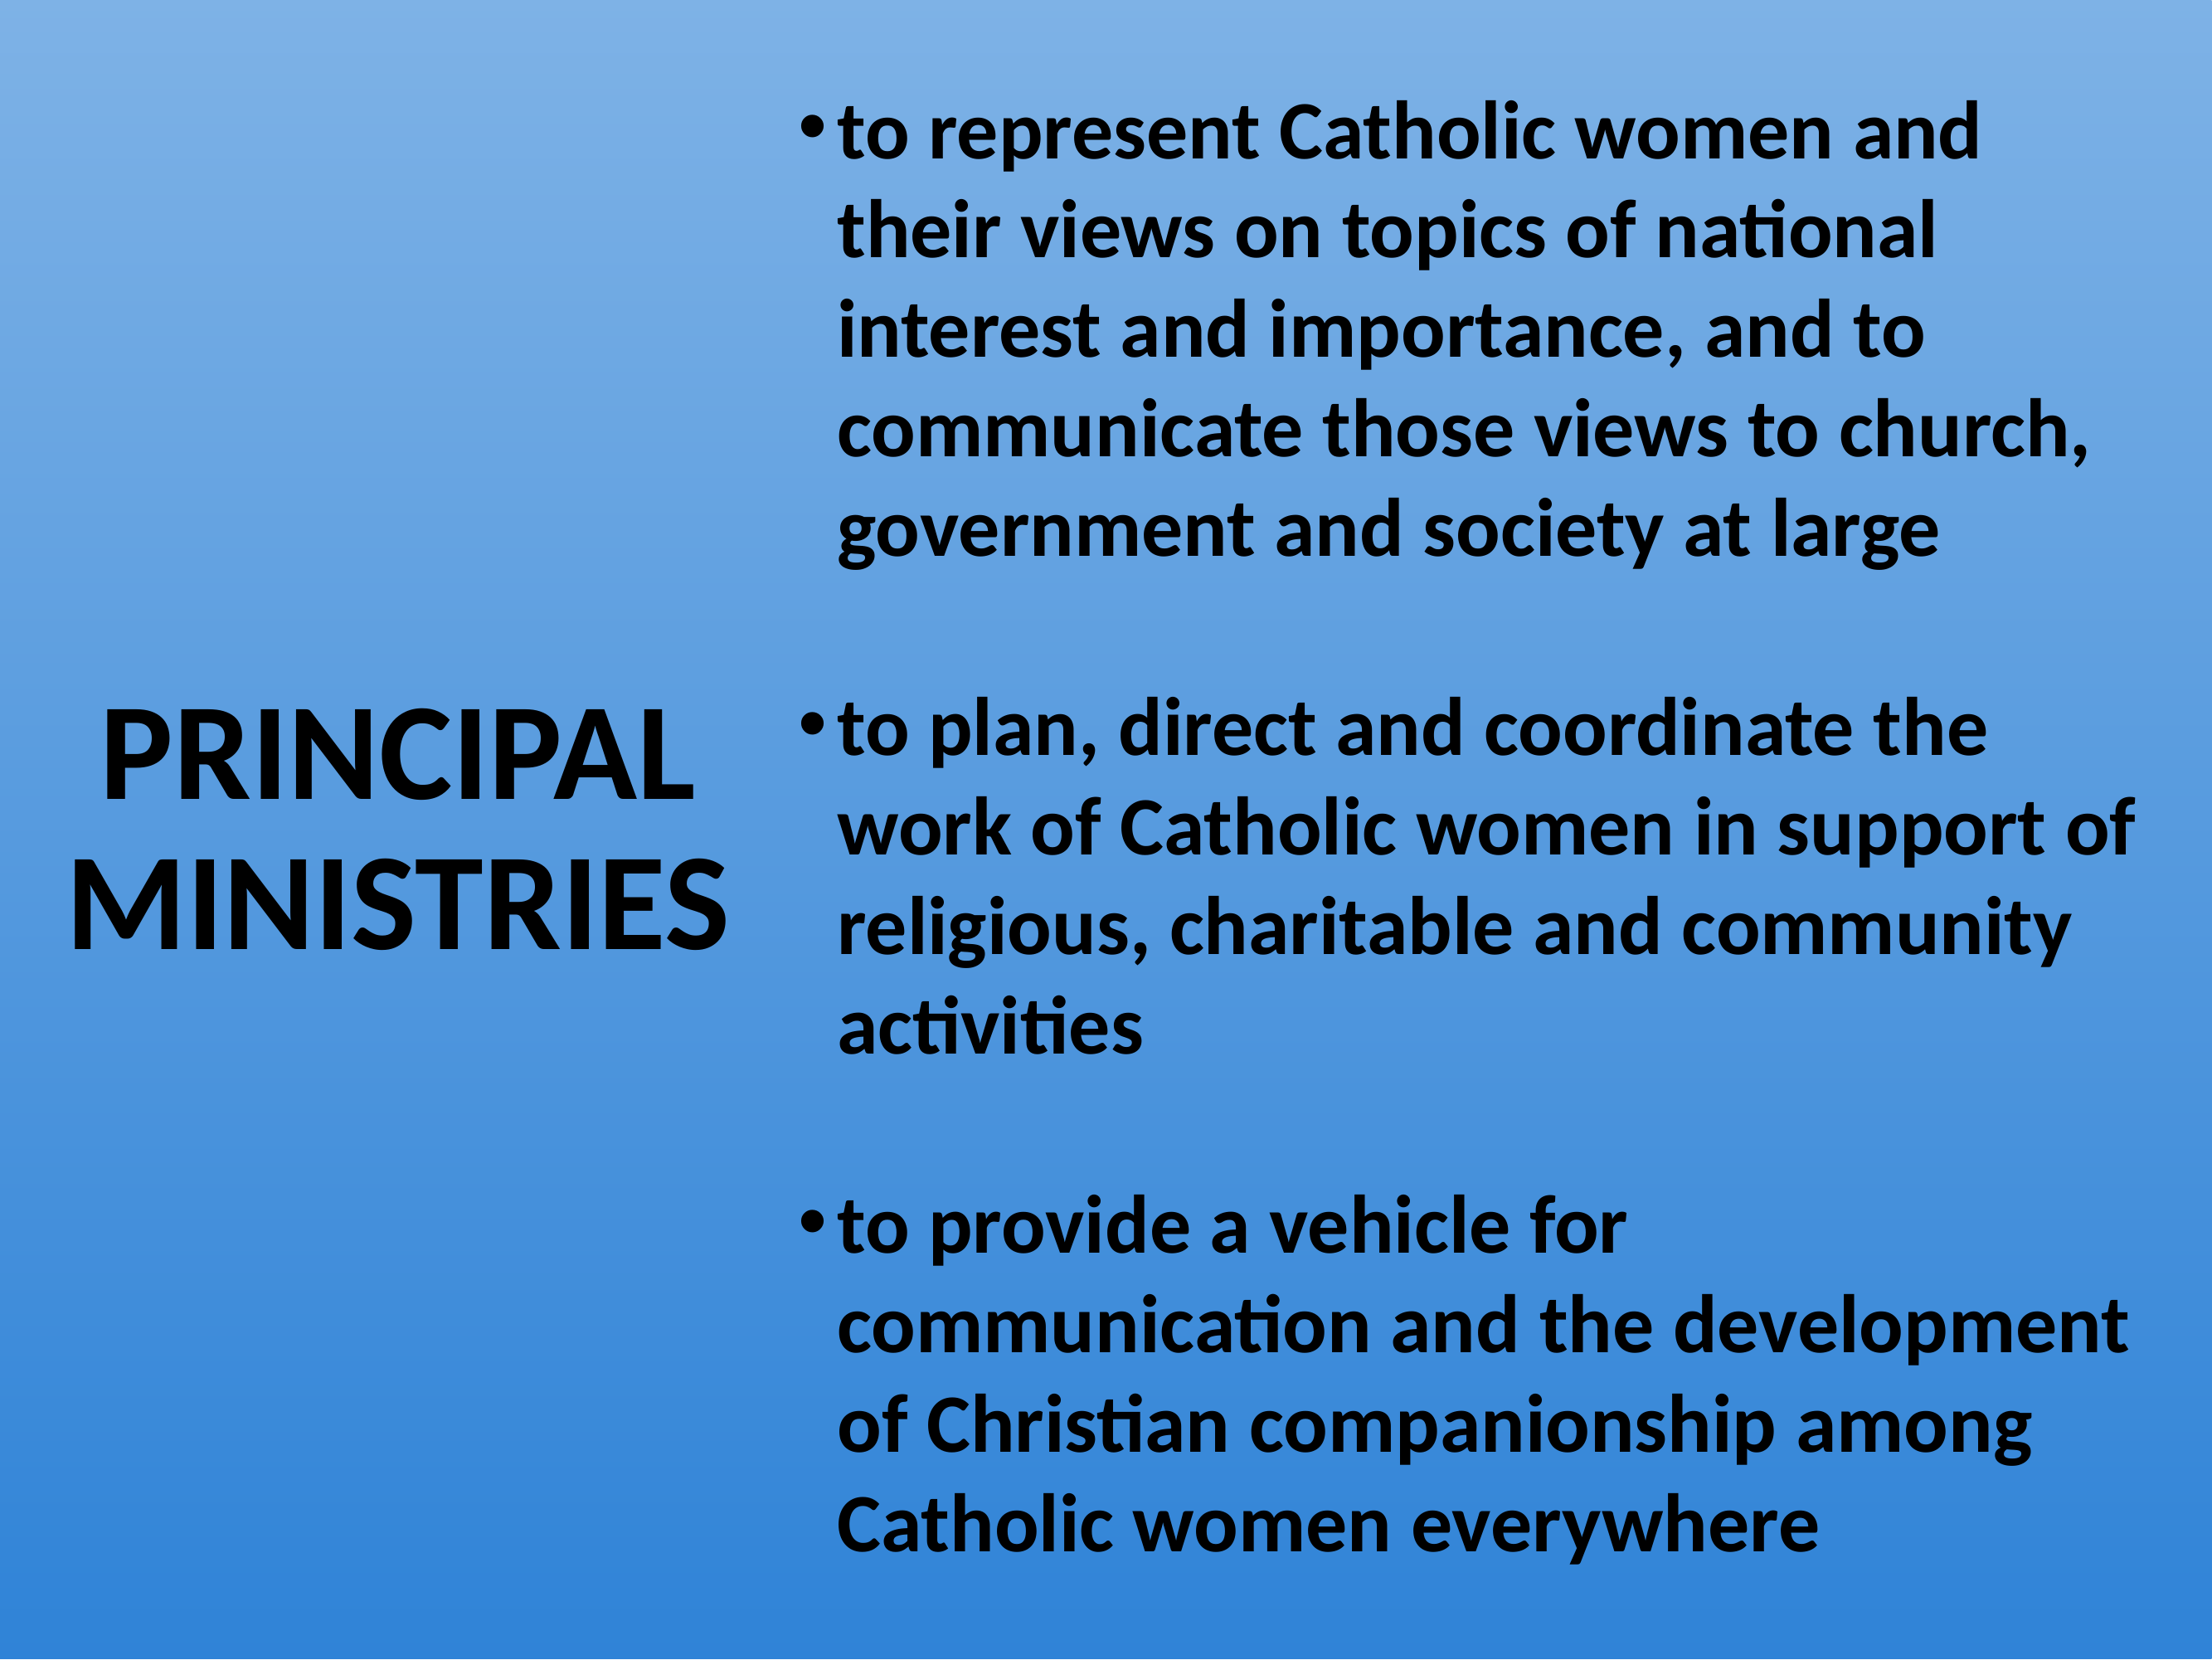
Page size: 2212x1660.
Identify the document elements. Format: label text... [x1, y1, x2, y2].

text_box to represent Catholic women and their views on topics of national interest and importance, and to communicate those views to church, government and society at large to plan, direct and coordinate the work of Catholic women in support of religious, charitable and community activities to provide a vehicle for communication and the development of Christian companionship among Catholic women everywhere [785, 69, 2162, 1575]
text_box PrincipAl Ministries [50, 249, 746, 1410]
